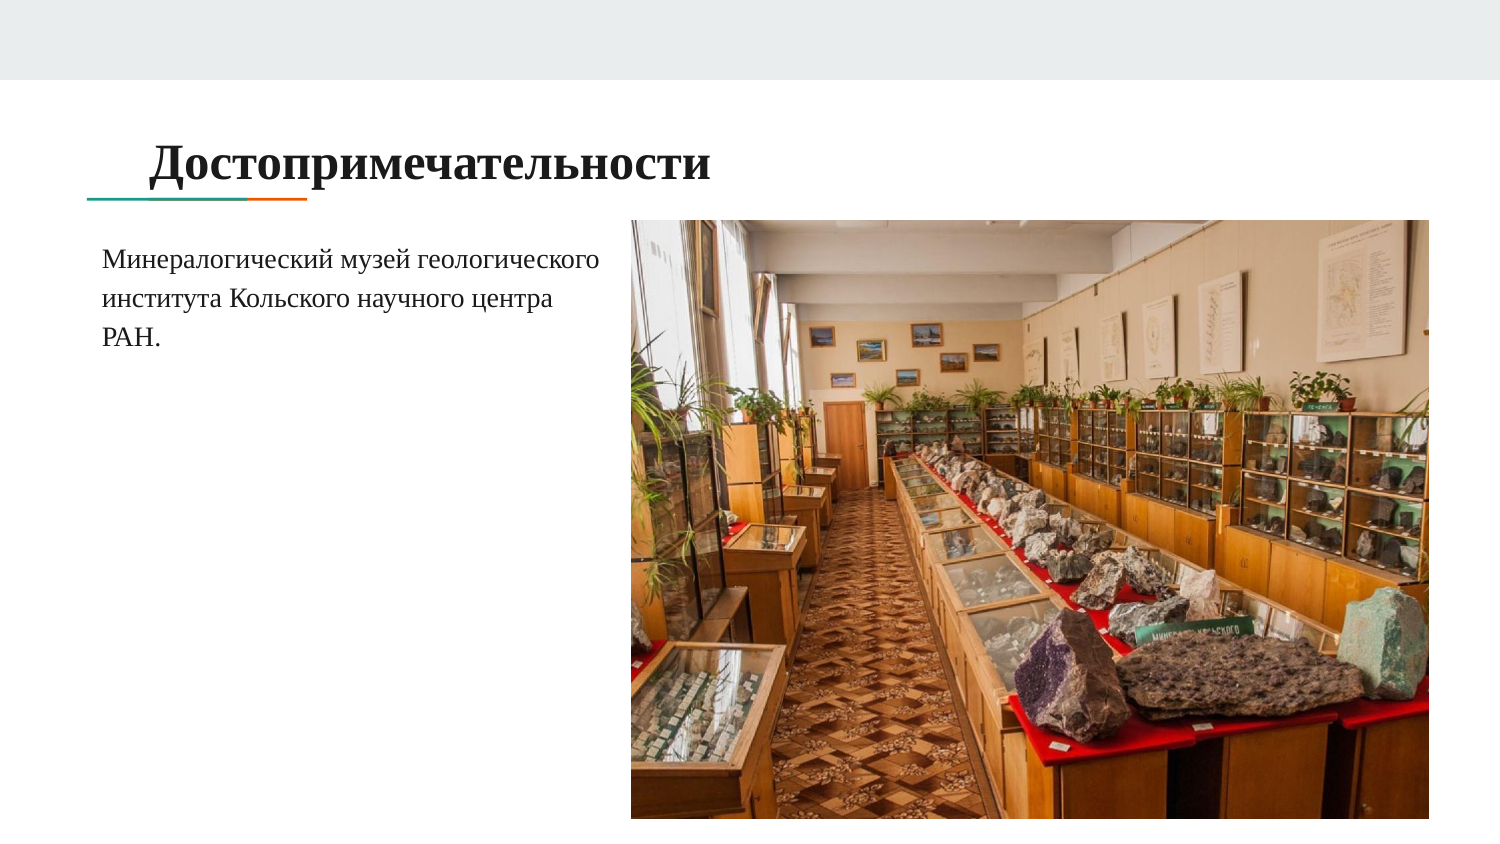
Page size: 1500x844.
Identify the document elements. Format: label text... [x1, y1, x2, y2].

title Достопримечательности [134, 113, 1396, 202]
picture [630, 220, 1429, 820]
list Минералогический музей геологического института Кольского научного центра РАН. [86, 221, 619, 626]
